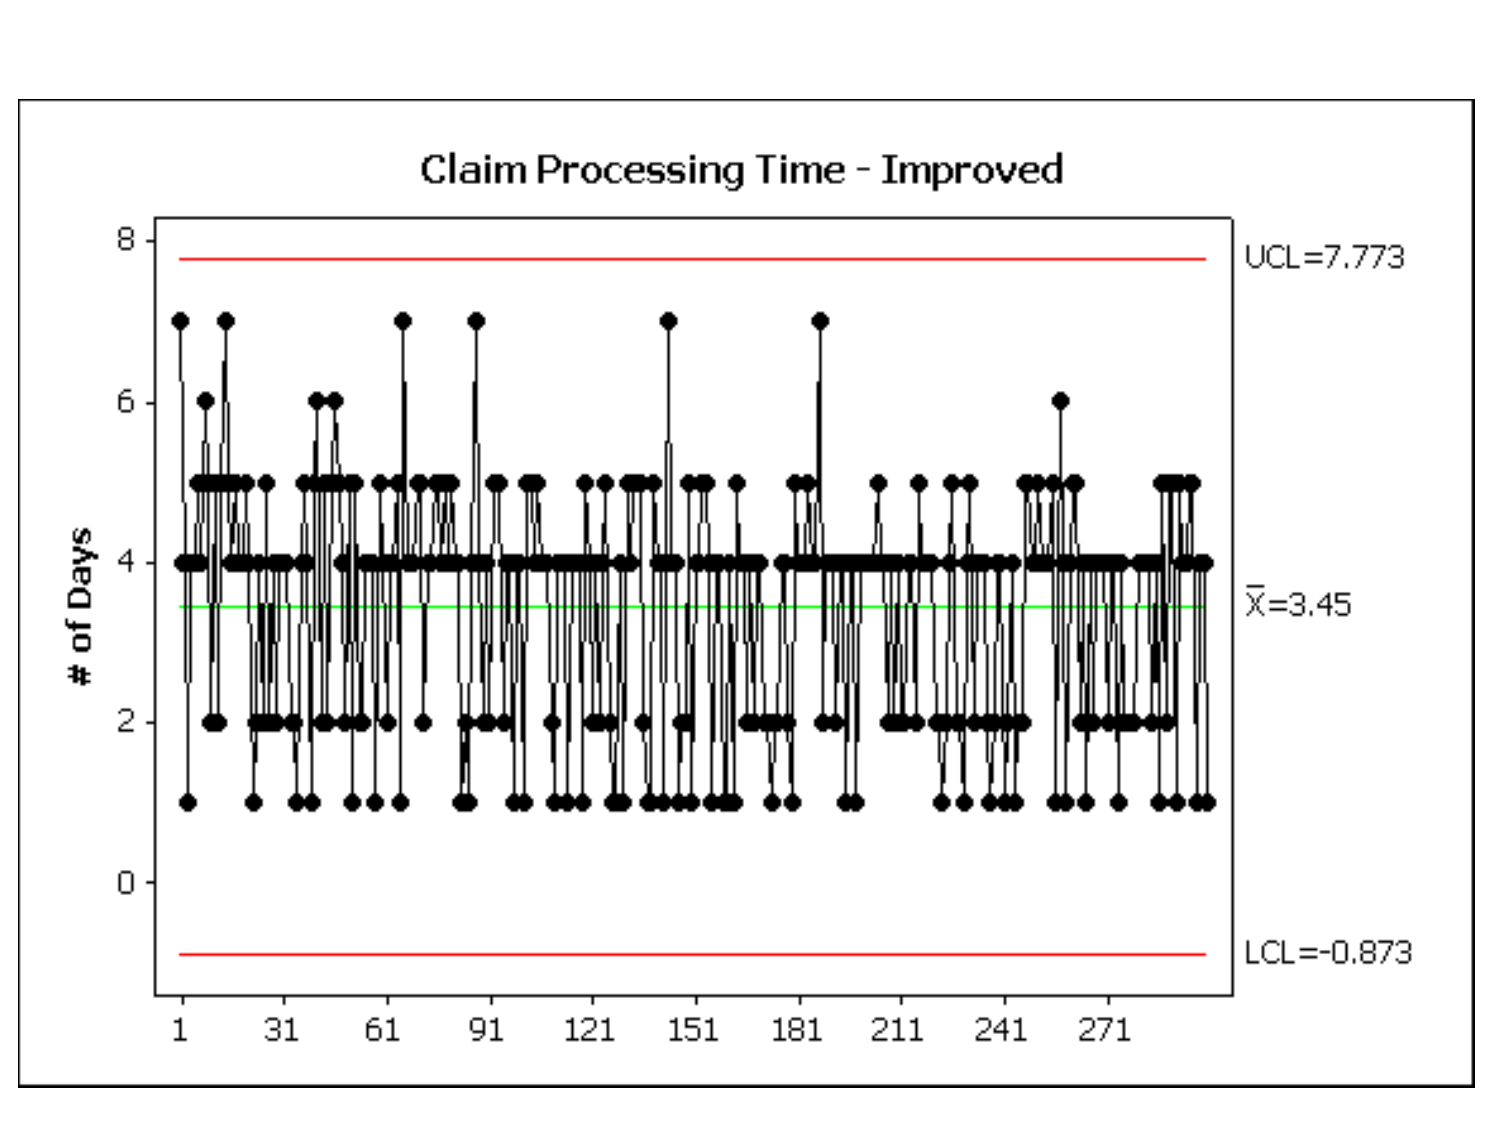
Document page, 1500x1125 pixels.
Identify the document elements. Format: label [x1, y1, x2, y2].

picture [18, 99, 1476, 1088]
